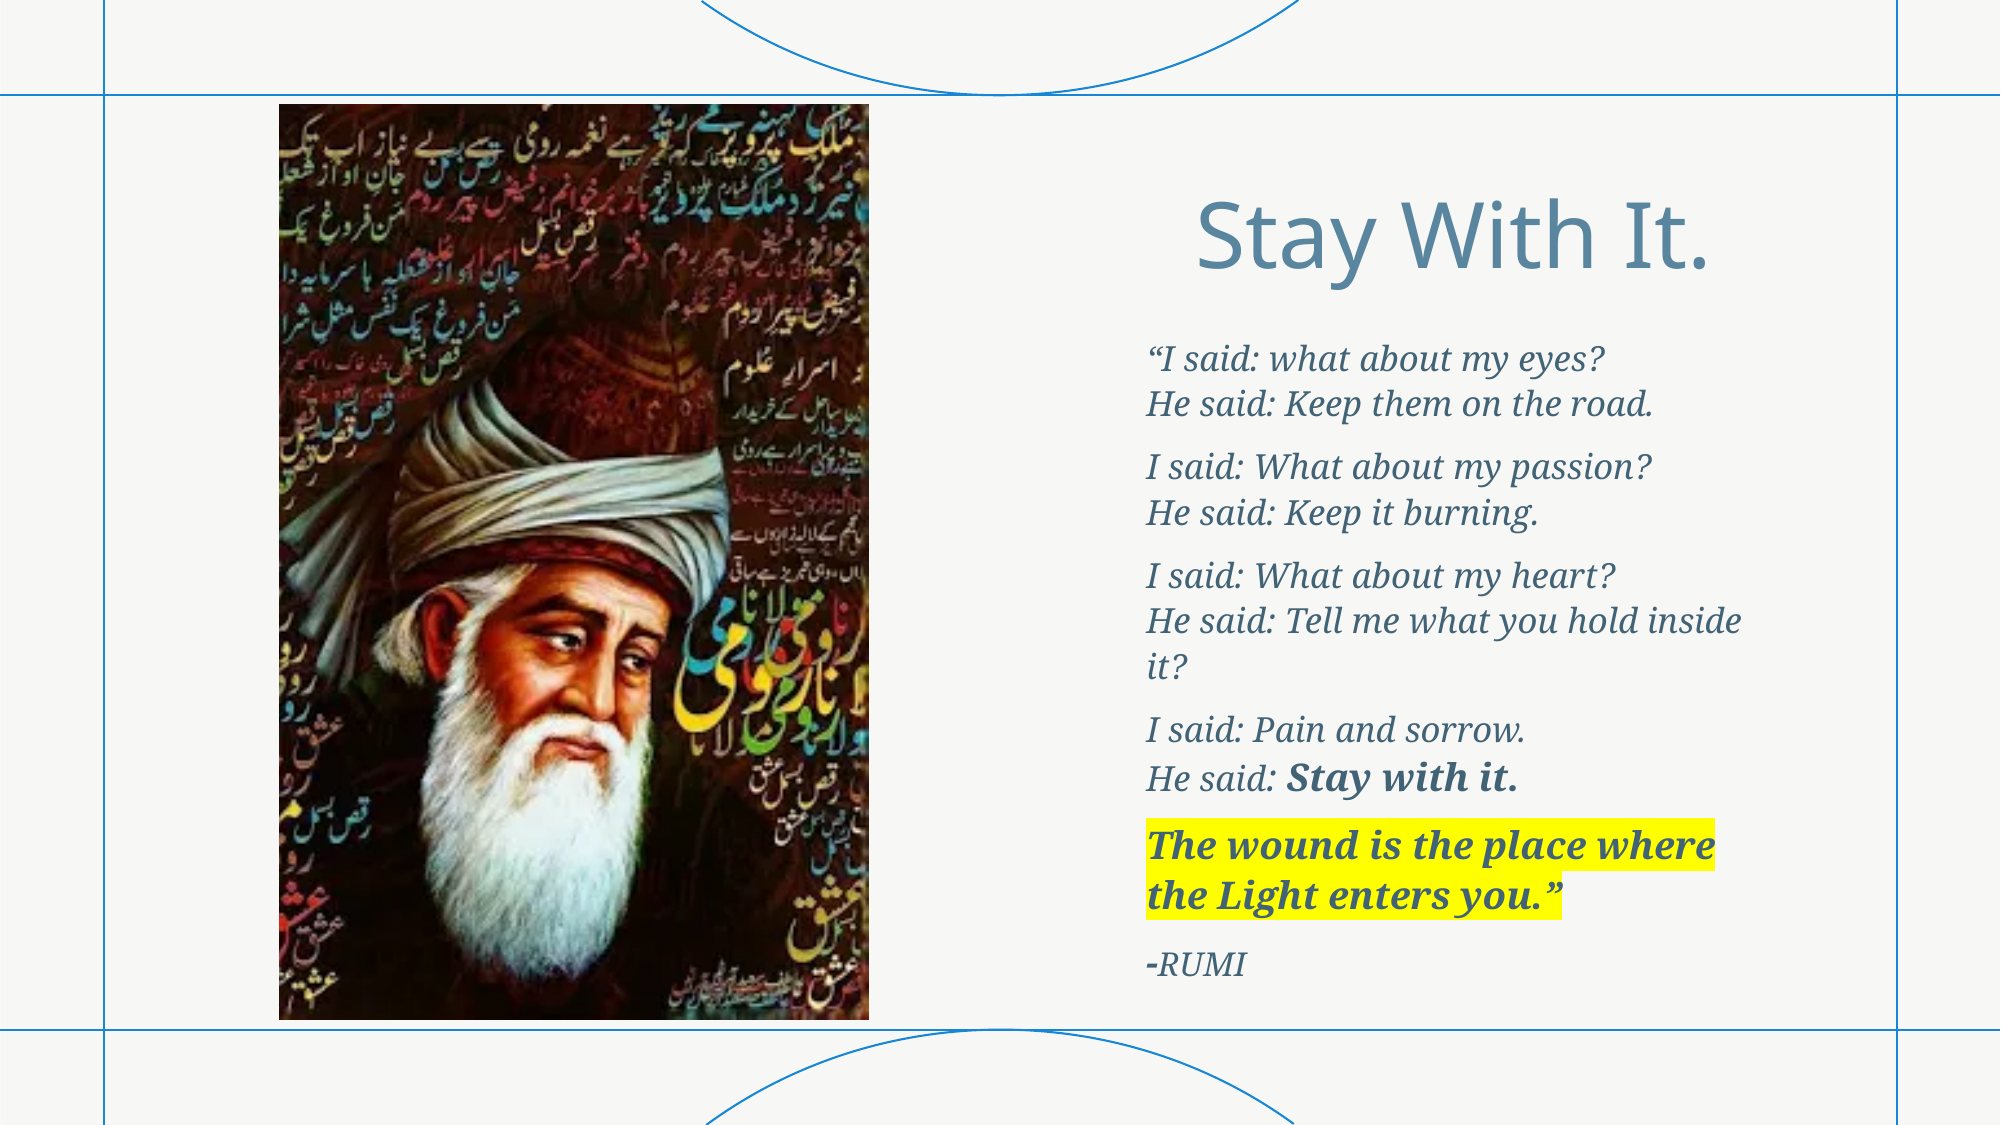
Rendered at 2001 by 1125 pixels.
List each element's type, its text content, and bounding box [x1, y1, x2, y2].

list “I said: what about my eyes? He said: Keep them on the road. I said: What about my passion? He said: Keep it burning. I said: What about my heart? He said: Tell me what you hold inside it? I said: Pain and sorrow. He said: Stay with it. The wound is the place where the Light enters you.” -RUMI [1131, 324, 1777, 998]
picture [279, 104, 869, 1020]
title Stay With It. [1131, 157, 1777, 295]
